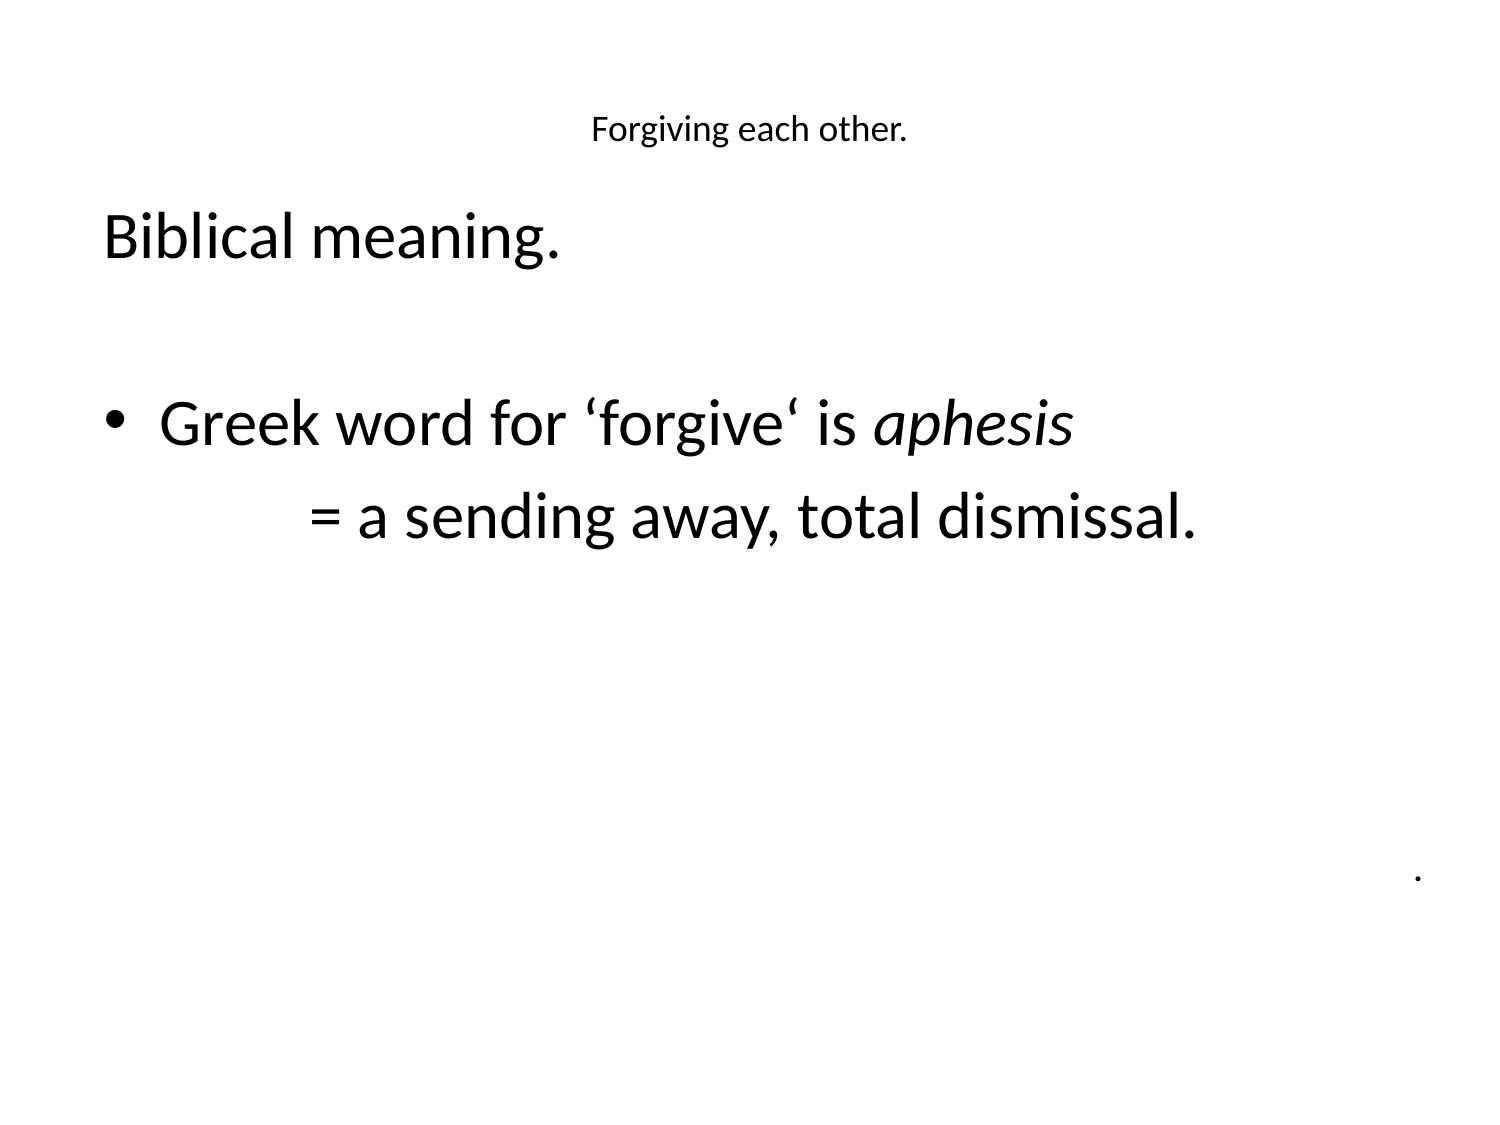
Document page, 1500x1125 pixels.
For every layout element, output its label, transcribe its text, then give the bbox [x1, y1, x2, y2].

list Biblical meaning. Greek word for ‘forgive‘ is aphesis = a sending away, total dismissal. . [88, 184, 1439, 1083]
title Forgiving each other. [74, 44, 1426, 209]
